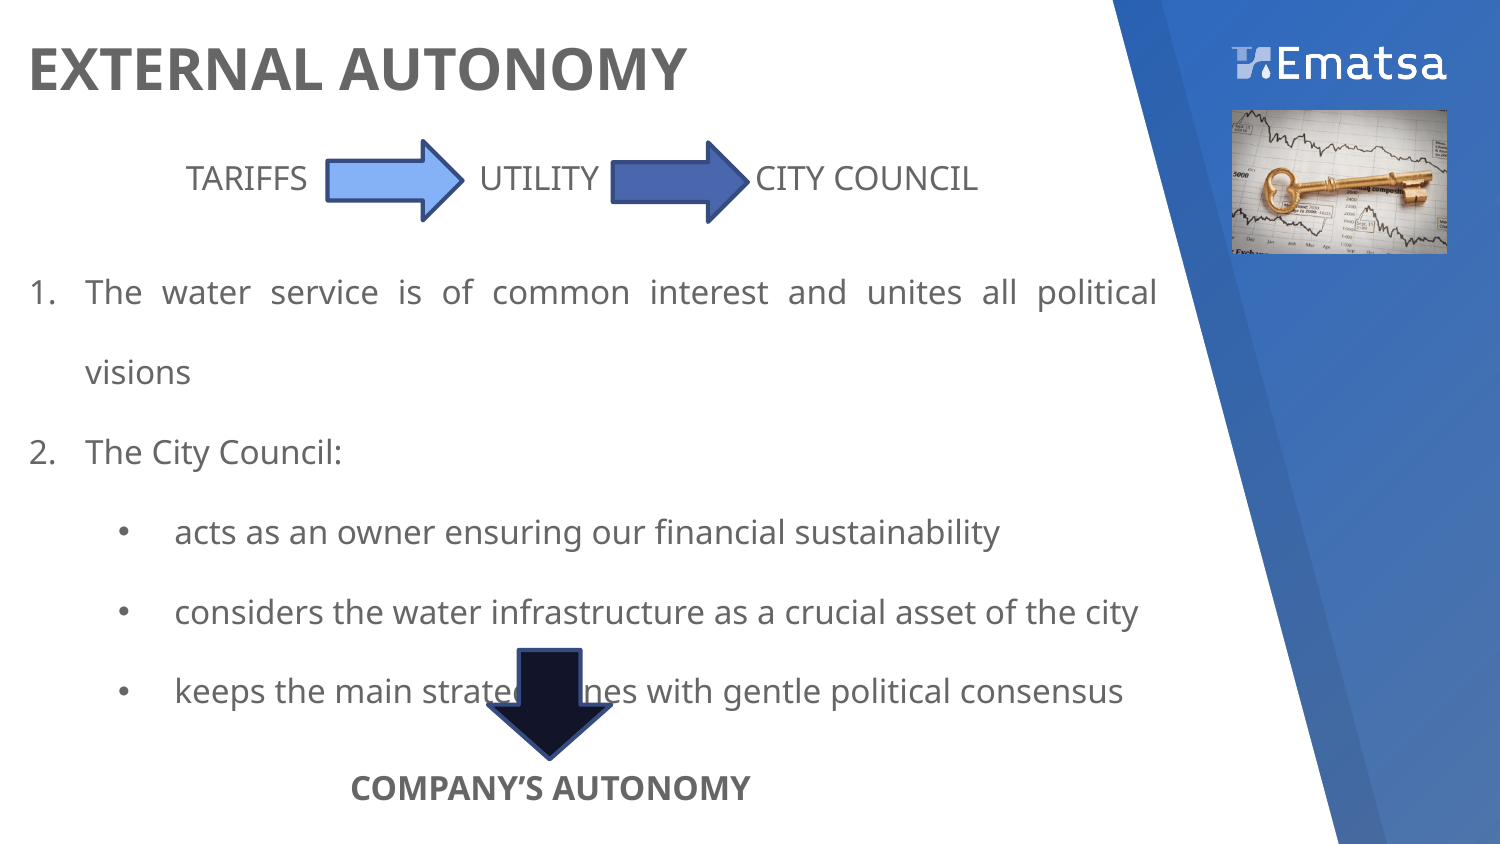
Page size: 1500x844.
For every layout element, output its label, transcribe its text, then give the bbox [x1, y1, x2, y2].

picture [1232, 109, 1448, 254]
text_box The water service is of common interest and unites all political visions The City Council: acts as an owner ensuring our financial sustainability considers the water infrastructure as a crucial asset of the city keeps the main strategic lines with gentle political consensus [14, 224, 1175, 718]
text_box [485, 647, 614, 761]
picture [1214, 28, 1464, 100]
text_box COMPANY’S AUTONOMY [135, 759, 967, 814]
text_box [171, 140, 989, 223]
text_box EXTERNAL AUTONOMY [13, 24, 703, 110]
